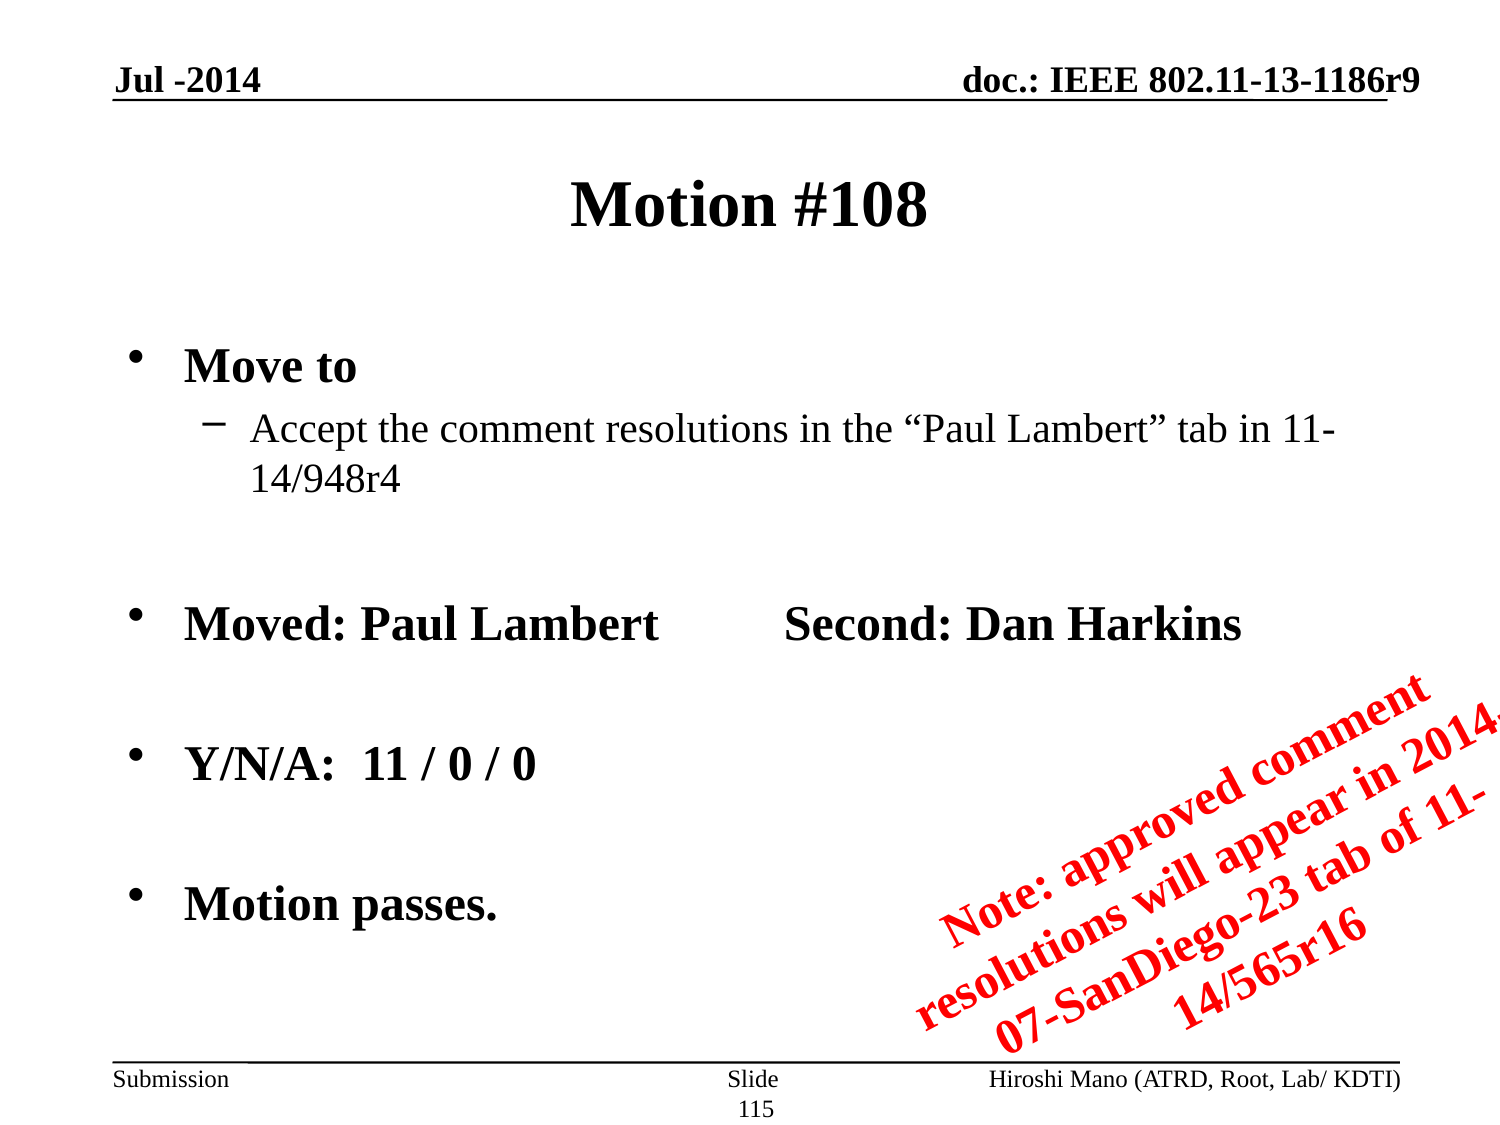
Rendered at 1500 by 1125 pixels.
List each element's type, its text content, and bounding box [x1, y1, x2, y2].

text_box Note: approved comment resolutions will appear in 2014-07-SanDiego-23 tab of 11-14/565r16 [837, 600, 1500, 1125]
title Motion #108 [112, 112, 1388, 288]
footer Hiroshi Mano (ATRD, Root, Lab/ KDTI) [1108, 1061, 1402, 1093]
slide_number Slide 115 [712, 1061, 800, 1093]
list Move to Accept the comment resolutions in the “Paul Lambert” tab in 11-14/948r4 Moved: Paul Lambert Second: Dan Harkins Y/N/A: 11 / 0 / 0 Motion passes. [112, 324, 1388, 1001]
slide_number Jul -2014 [114, 54, 274, 101]
